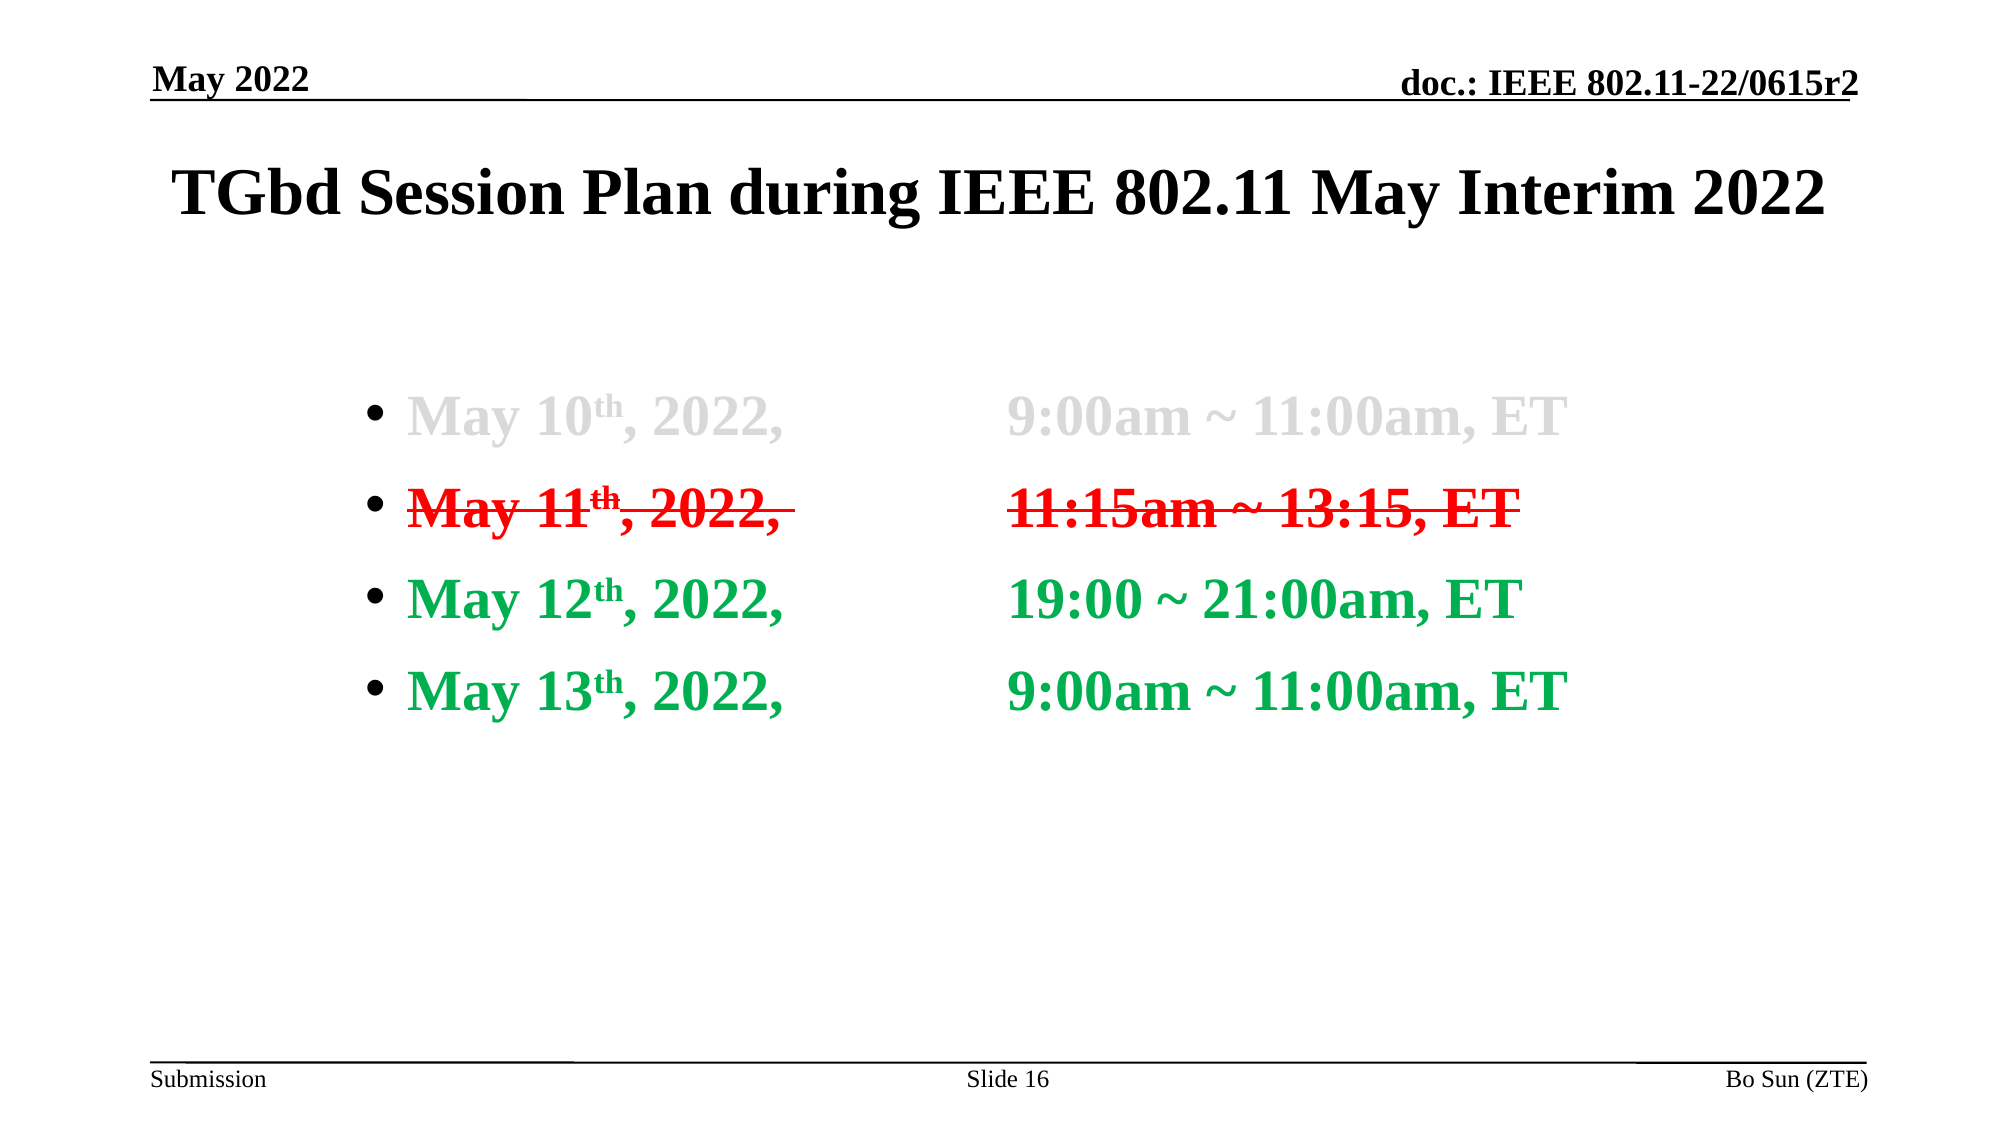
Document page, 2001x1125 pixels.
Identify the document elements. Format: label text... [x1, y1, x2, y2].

footer Bo Sun (ZTE) [1171, 1061, 1869, 1093]
text_box May 10th, 2022, 9:00am ~ 11:00am, ET May 11th, 2022, 11:15am ~ 13:15, ET May 12th, 2022, 19:00 ~ 21:00am, ET May 13th, 2022, 9:00am ~ 11:00am, ET [349, 369, 1850, 850]
title TGbd Session Plan during IEEE 802.11 May Interim 2022 [149, 99, 1850, 276]
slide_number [152, 54, 563, 100]
slide_number Slide 16 [949, 1061, 1067, 1123]
